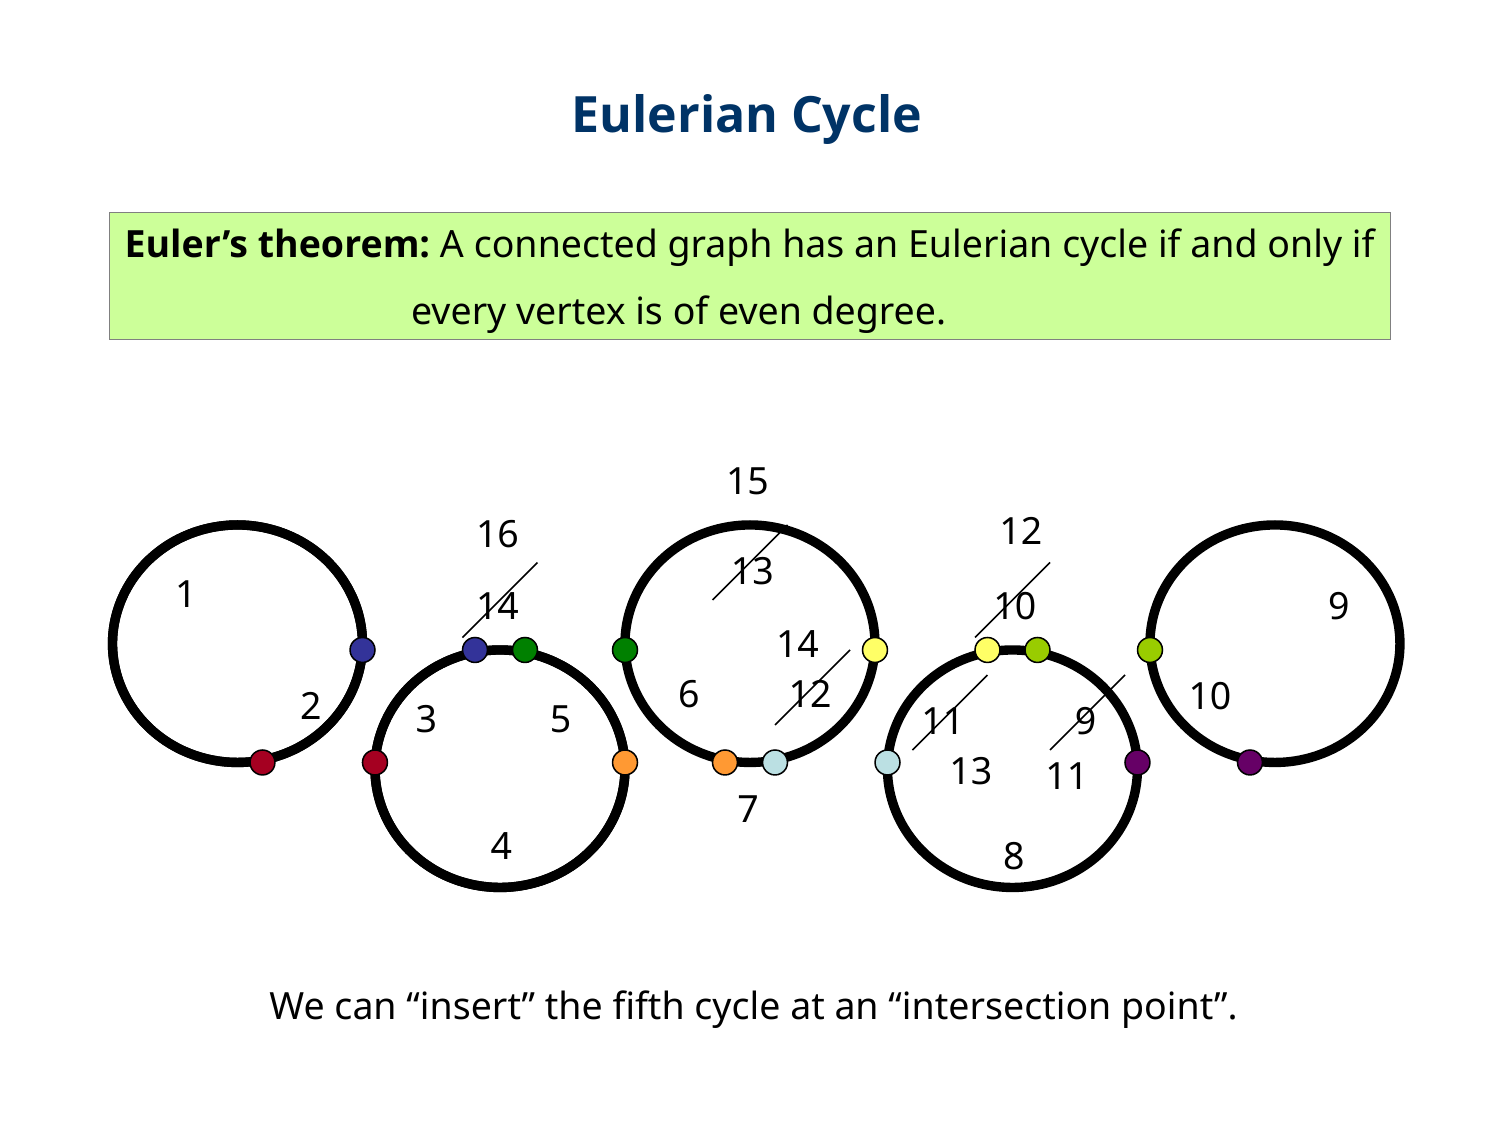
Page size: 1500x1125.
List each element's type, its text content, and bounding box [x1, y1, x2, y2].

text_box [975, 637, 1000, 663]
text_box [462, 637, 488, 663]
text_box 14 [761, 612, 834, 673]
text_box [875, 750, 901, 775]
text_box [887, 649, 1138, 888]
text_box 16 [461, 502, 534, 562]
text_box [1125, 750, 1150, 775]
text_box Eulerian Cycle [557, 74, 937, 150]
text_box [1025, 637, 1051, 663]
text_box [612, 637, 638, 663]
text_box [612, 750, 638, 775]
text_box [112, 524, 363, 763]
text_box [362, 750, 388, 775]
text_box 11 [1030, 744, 1104, 804]
text_box Euler’s theorem: A connected graph has an Eulerian cycle if and only if every vertex is of even degree. [109, 212, 1391, 340]
text_box [712, 750, 738, 775]
text_box [512, 637, 538, 663]
text_box 2 [285, 674, 337, 735]
text_box [249, 750, 275, 775]
text_box [625, 524, 875, 763]
text_box 9 [1313, 574, 1365, 635]
text_box 5 [535, 687, 587, 748]
text_box [762, 750, 788, 775]
text_box 1 [160, 562, 212, 623]
text_box 13 [716, 539, 789, 600]
text_box [1150, 524, 1400, 763]
text_box 14 [461, 574, 534, 635]
text_box 15 [711, 449, 784, 510]
text_box [350, 637, 376, 663]
text_box 6 [663, 662, 715, 723]
text_box 7 [722, 777, 774, 837]
text_box [1237, 750, 1263, 775]
text_box [1137, 637, 1163, 663]
text_box 12 [773, 662, 847, 723]
text_box 8 [988, 824, 1040, 885]
text_box We can “insert” the fifth cycle at an “intersection point”. [254, 974, 1254, 1035]
text_box [862, 637, 888, 663]
text_box 4 [475, 814, 528, 875]
text_box 10 [978, 574, 1052, 635]
text_box [375, 649, 625, 888]
text_box 12 [984, 499, 1058, 560]
text_box 3 [400, 687, 453, 748]
text_box 13 [934, 739, 1008, 800]
text_box 10 [1173, 664, 1247, 725]
text_box 9 [1060, 689, 1112, 750]
text_box 11 [906, 689, 980, 750]
